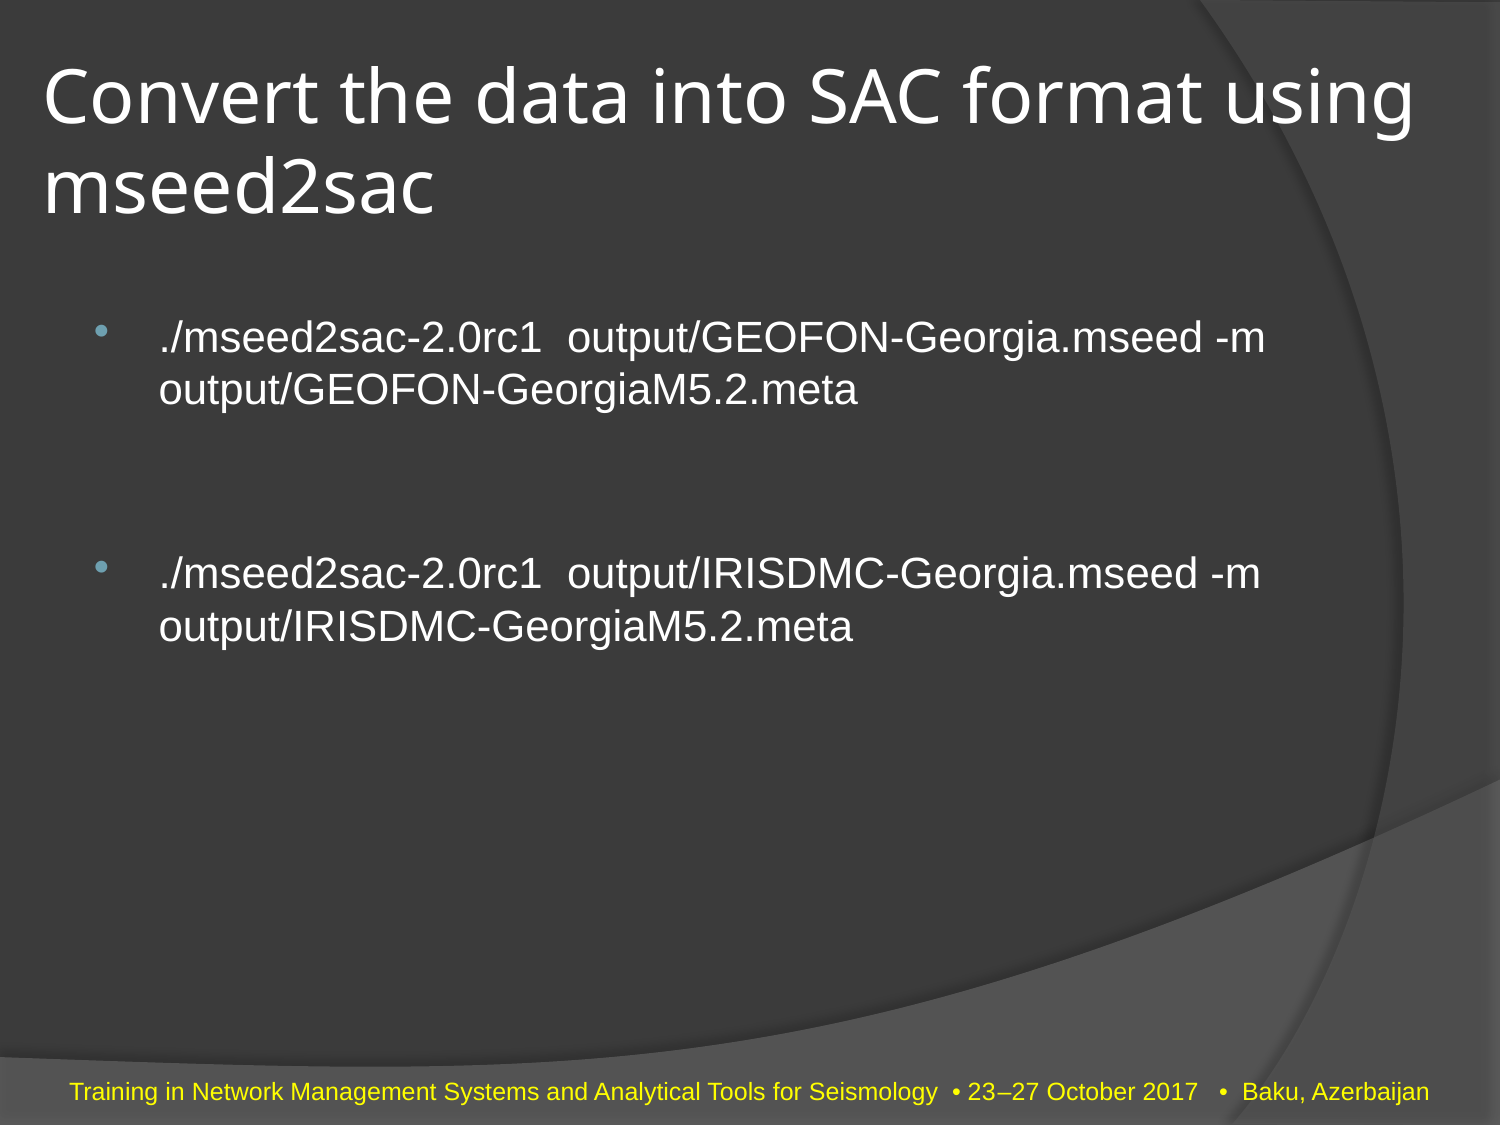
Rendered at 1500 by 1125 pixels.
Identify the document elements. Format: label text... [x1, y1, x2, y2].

title Convert the data into SAC format using mseed2sac [34, 45, 1492, 233]
list ./mseed2sac-2.0rc1 output/GEOFON-Georgia.mseed -m output/GEOFON-GeorgiaM5.2.meta ./mseed2sac-2.0rc1 output/IRISDMC-Georgia.mseed -m output/IRISDMC-GeorgiaM5.2.meta [75, 262, 1477, 1005]
text_box Training in Network Management Systems and Analytical Tools for Seismology • 23–27 October 2017 • Baku, Azerbaijan [0, 1067, 1500, 1113]
